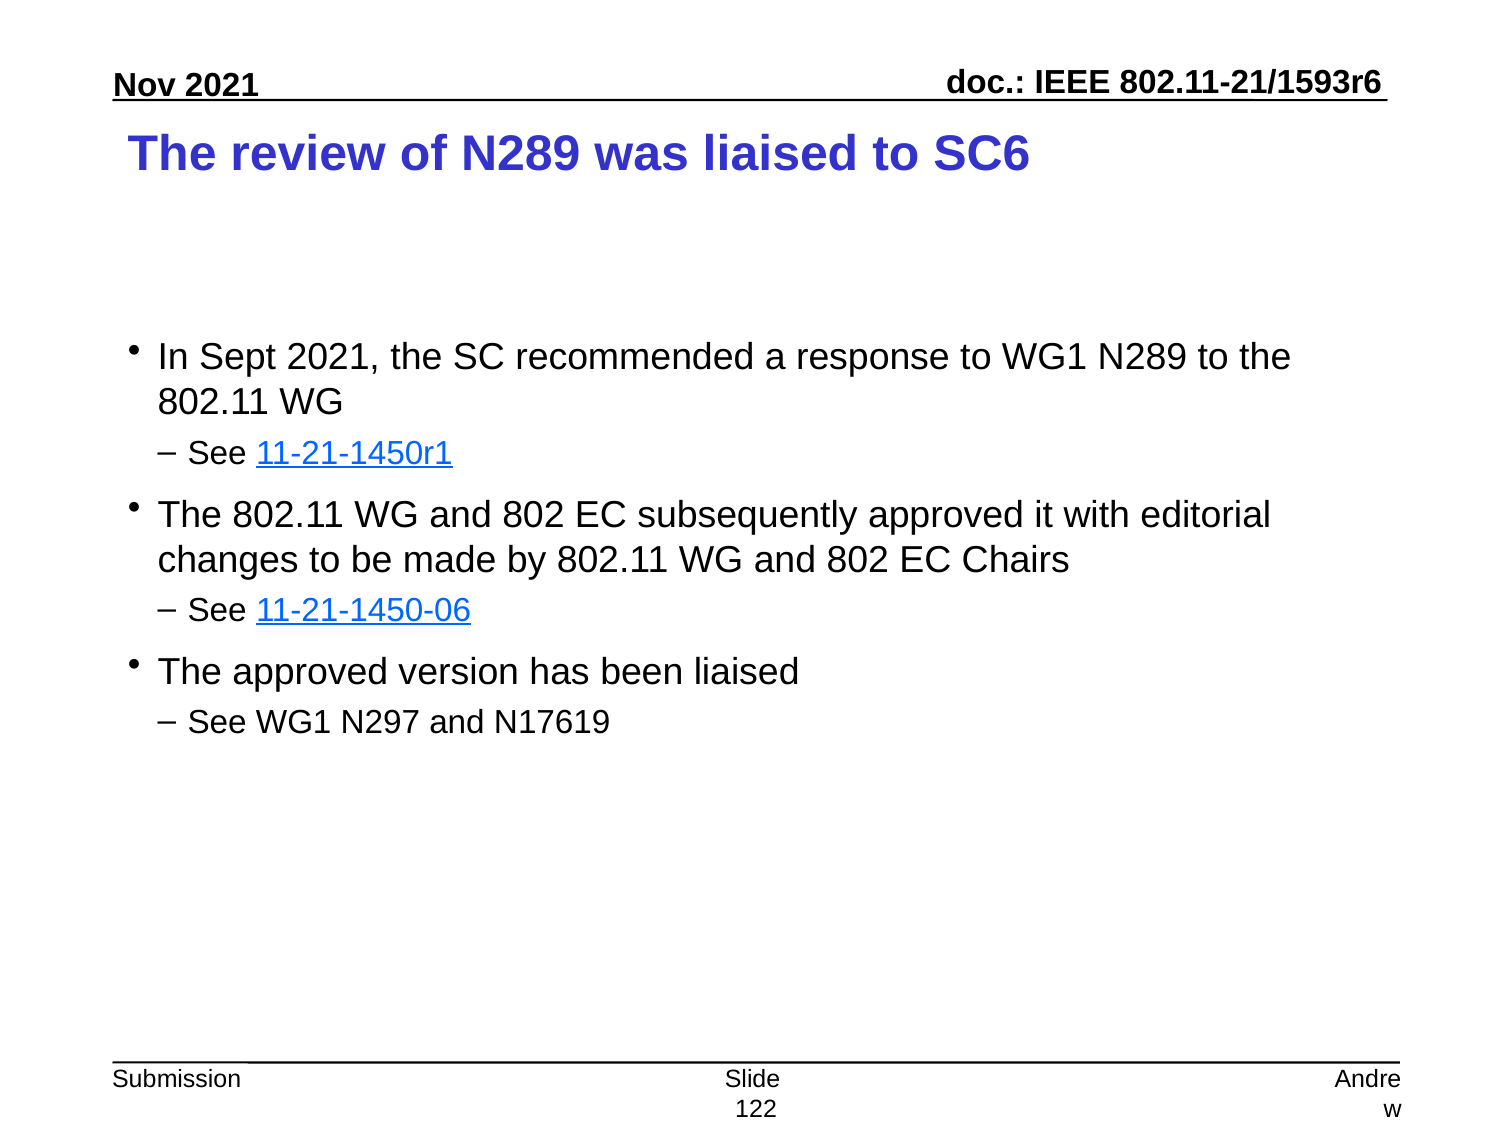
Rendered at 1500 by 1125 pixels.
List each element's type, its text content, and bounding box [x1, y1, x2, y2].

slide_number Slide 122 [709, 1061, 803, 1093]
list In Sept 2021, the SC recommended a response to WG1 N289 to the 802.11 WG See 11-21-1450r1 The 802.11 WG and 802 EC subsequently approved it with editorial changes to be made by 802.11 WG and 802 EC Chairs See 11-21-1450-06 The approved version has been liaised See WG1 N297 and N17619 [112, 324, 1388, 1000]
footer Andrew Myles, Cisco [1320, 1061, 1402, 1093]
title The review of N289 was liaised to SC6 [112, 112, 1388, 288]
